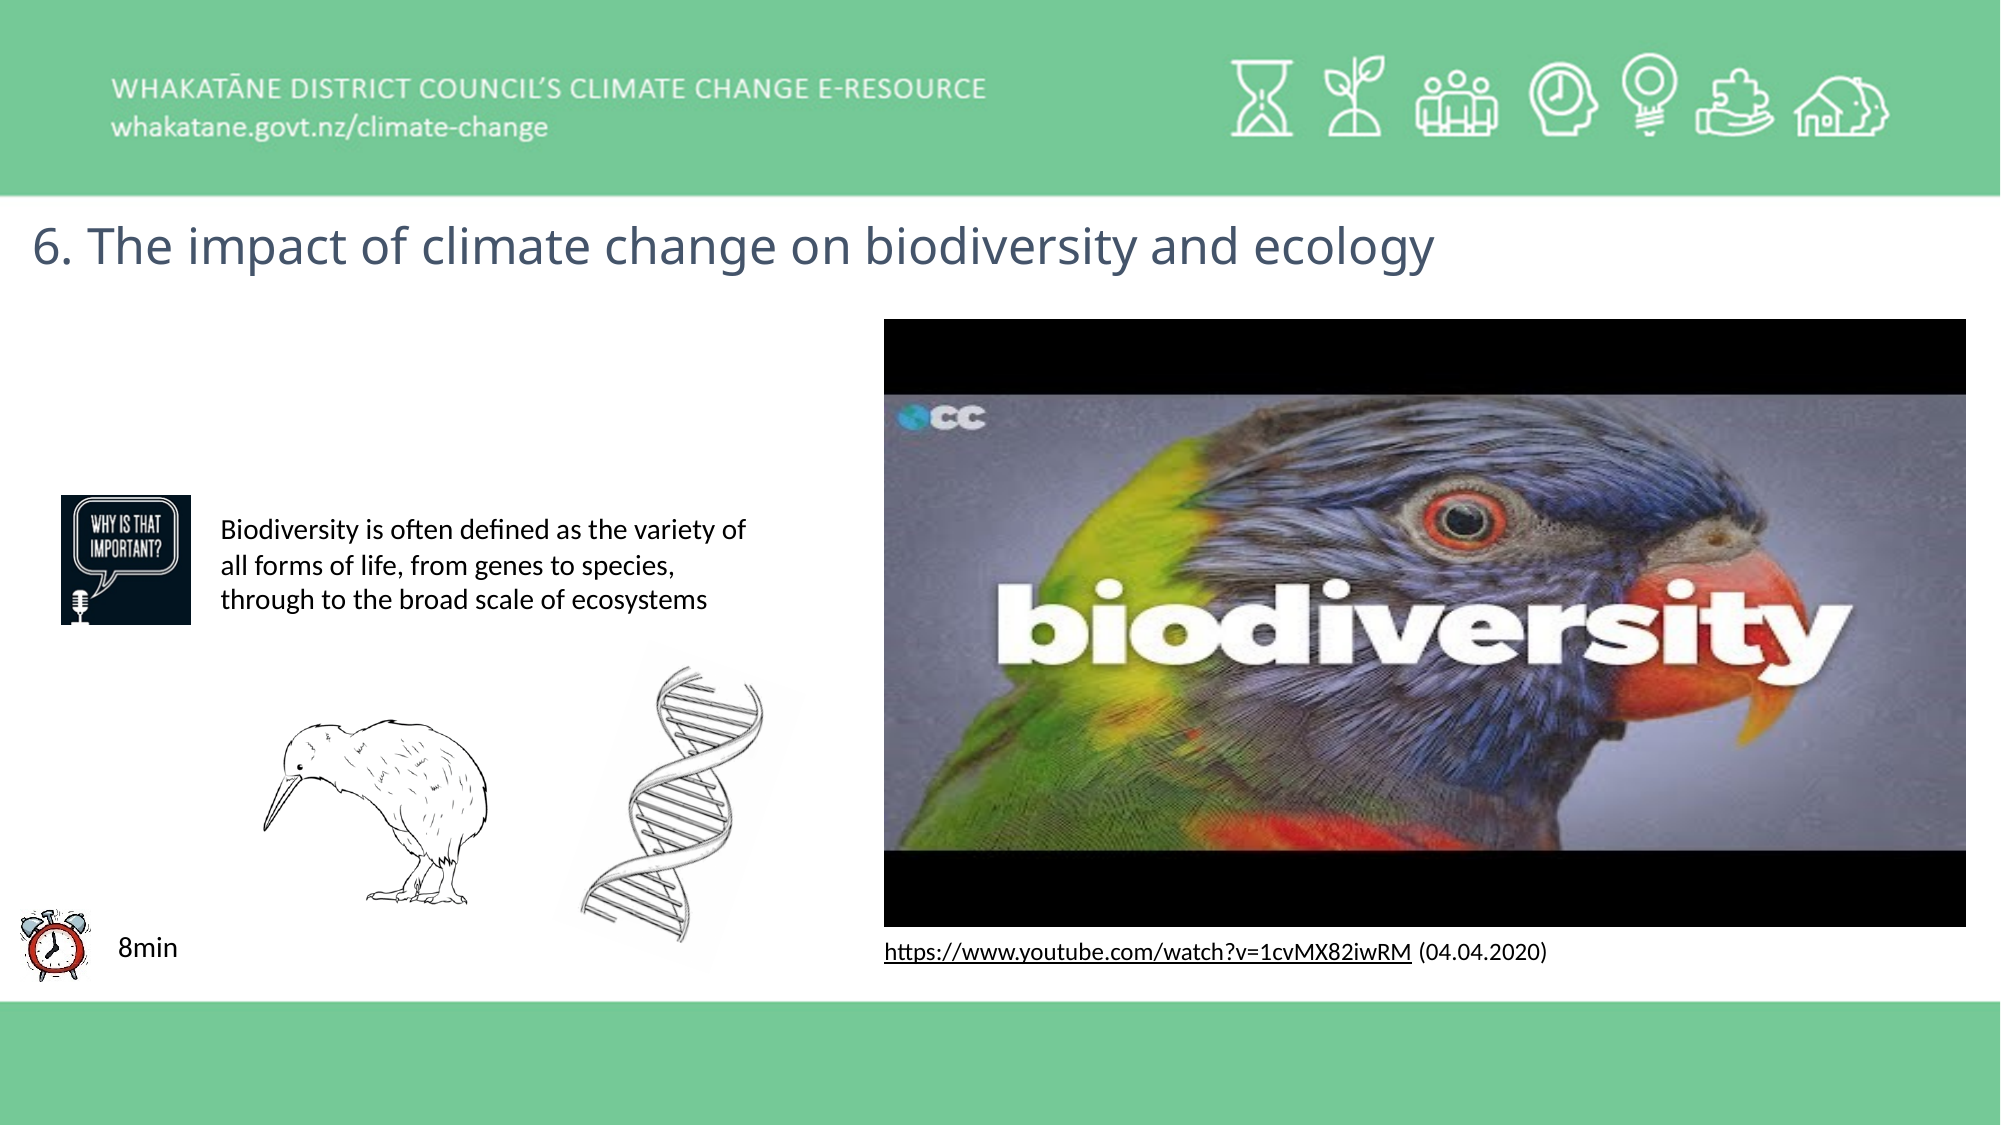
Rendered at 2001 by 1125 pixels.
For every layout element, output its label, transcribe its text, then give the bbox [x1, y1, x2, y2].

text_box 6. The impact of climate change on biodiversity and ecology [17, 203, 1714, 295]
text_box Biodiversity is often defined as the variety of all forms of life, from genes to species, through to the broad scale of ecosystems [205, 503, 772, 624]
text_box https://www.youtube.com/watch?v=1cvMX82iwRM (04.04.2020) [869, 927, 1563, 973]
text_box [883, 318, 1967, 928]
text_box 8min [103, 920, 233, 971]
picture [0, 0, 2001, 1125]
